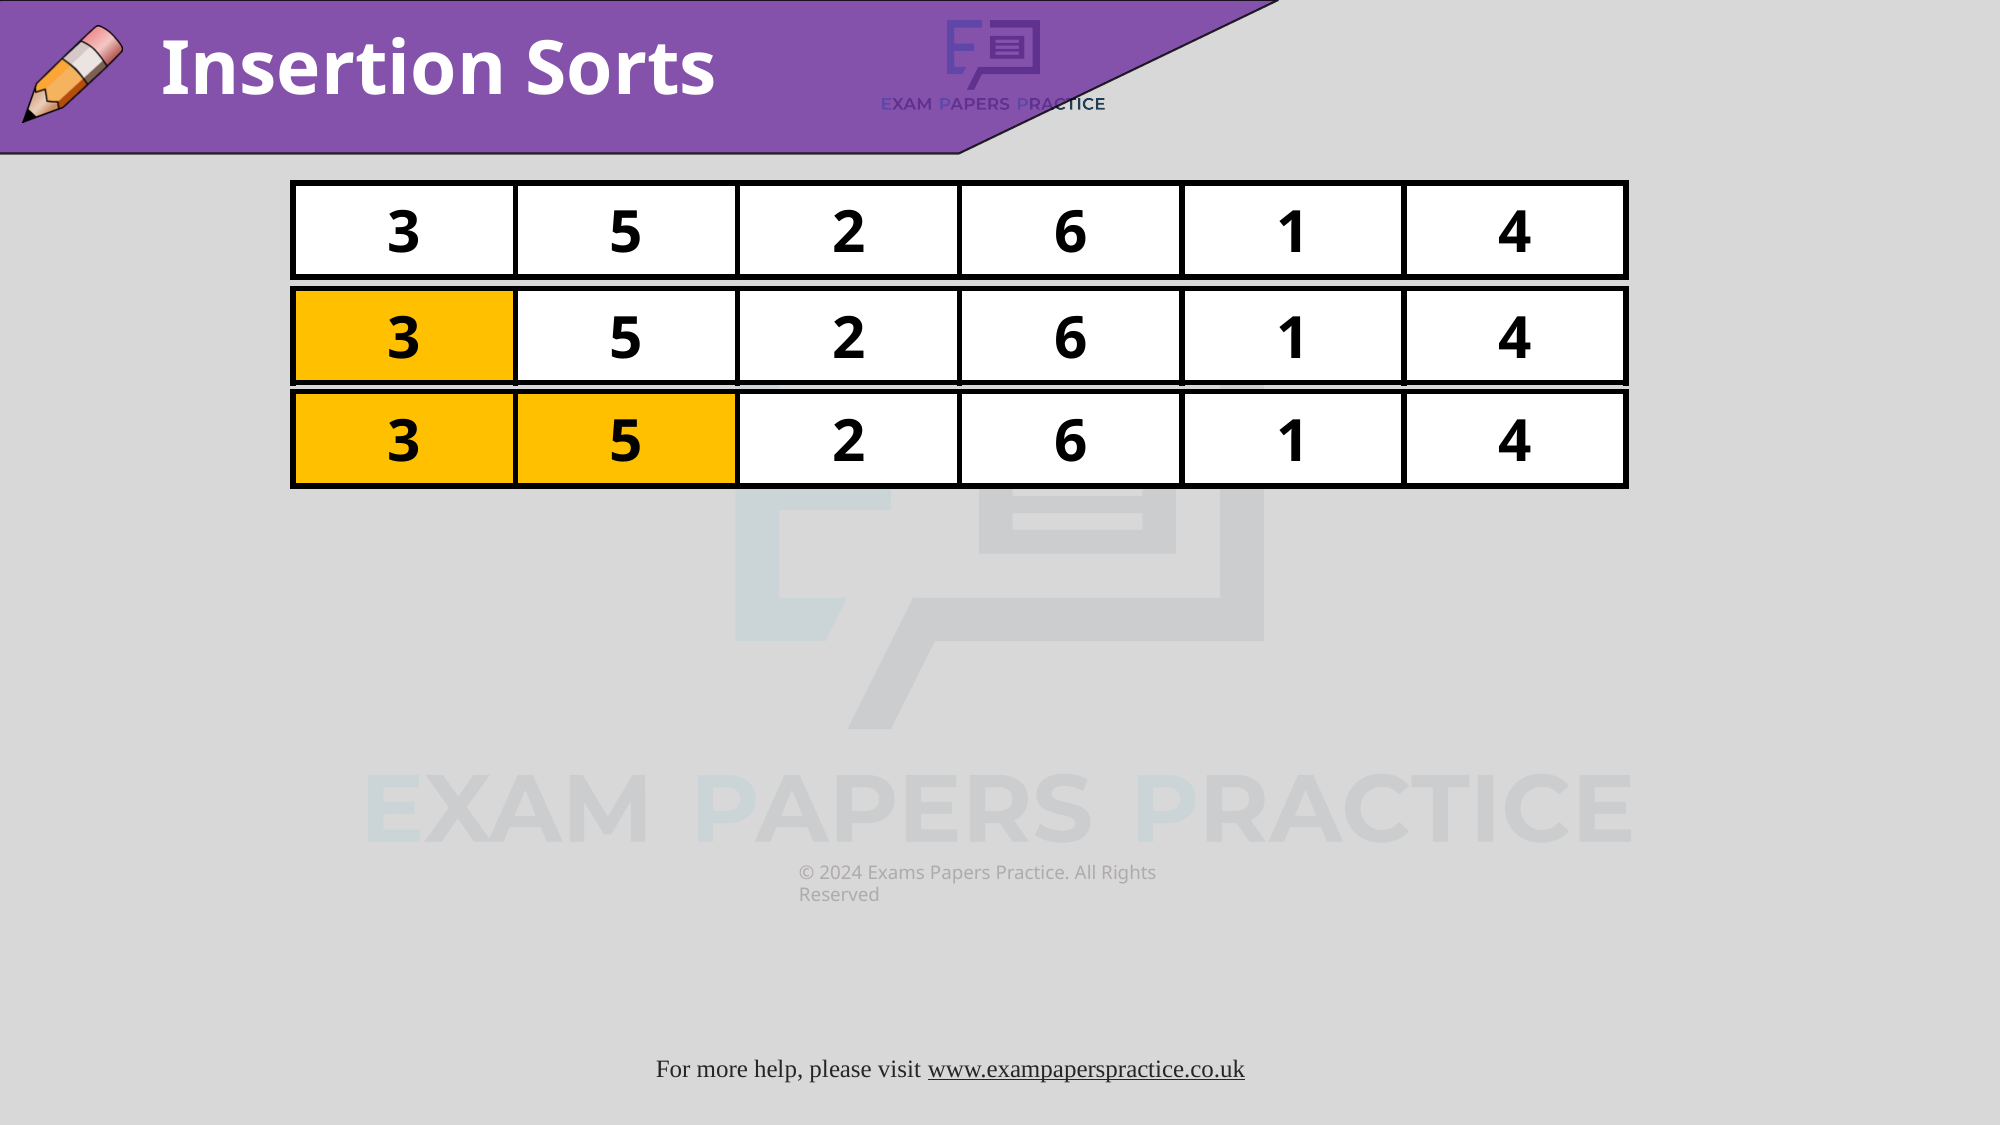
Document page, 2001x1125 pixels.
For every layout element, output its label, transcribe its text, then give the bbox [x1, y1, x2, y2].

table_header 3 [296, 291, 513, 380]
table_header 6 [962, 186, 1179, 274]
table_header 4 [1407, 394, 1623, 483]
table_header 4 [1407, 291, 1623, 380]
table_header 3 [296, 186, 513, 274]
table_header 5 [518, 394, 735, 483]
list Insertion Sorts [146, 22, 960, 134]
table_header 1 [1185, 291, 1401, 380]
table_header 3 [296, 394, 513, 483]
table_header 6 [962, 291, 1179, 380]
table_header 1 [1185, 186, 1401, 274]
table_header 5 [518, 291, 735, 380]
table_header 1 [1185, 394, 1401, 483]
table_header 2 [740, 394, 957, 483]
table_header 5 [518, 186, 735, 274]
table_header 6 [962, 394, 1179, 483]
table_header 2 [740, 186, 957, 274]
picture [22, 25, 123, 123]
table_header 4 [1407, 186, 1623, 274]
table_header 2 [740, 291, 957, 380]
